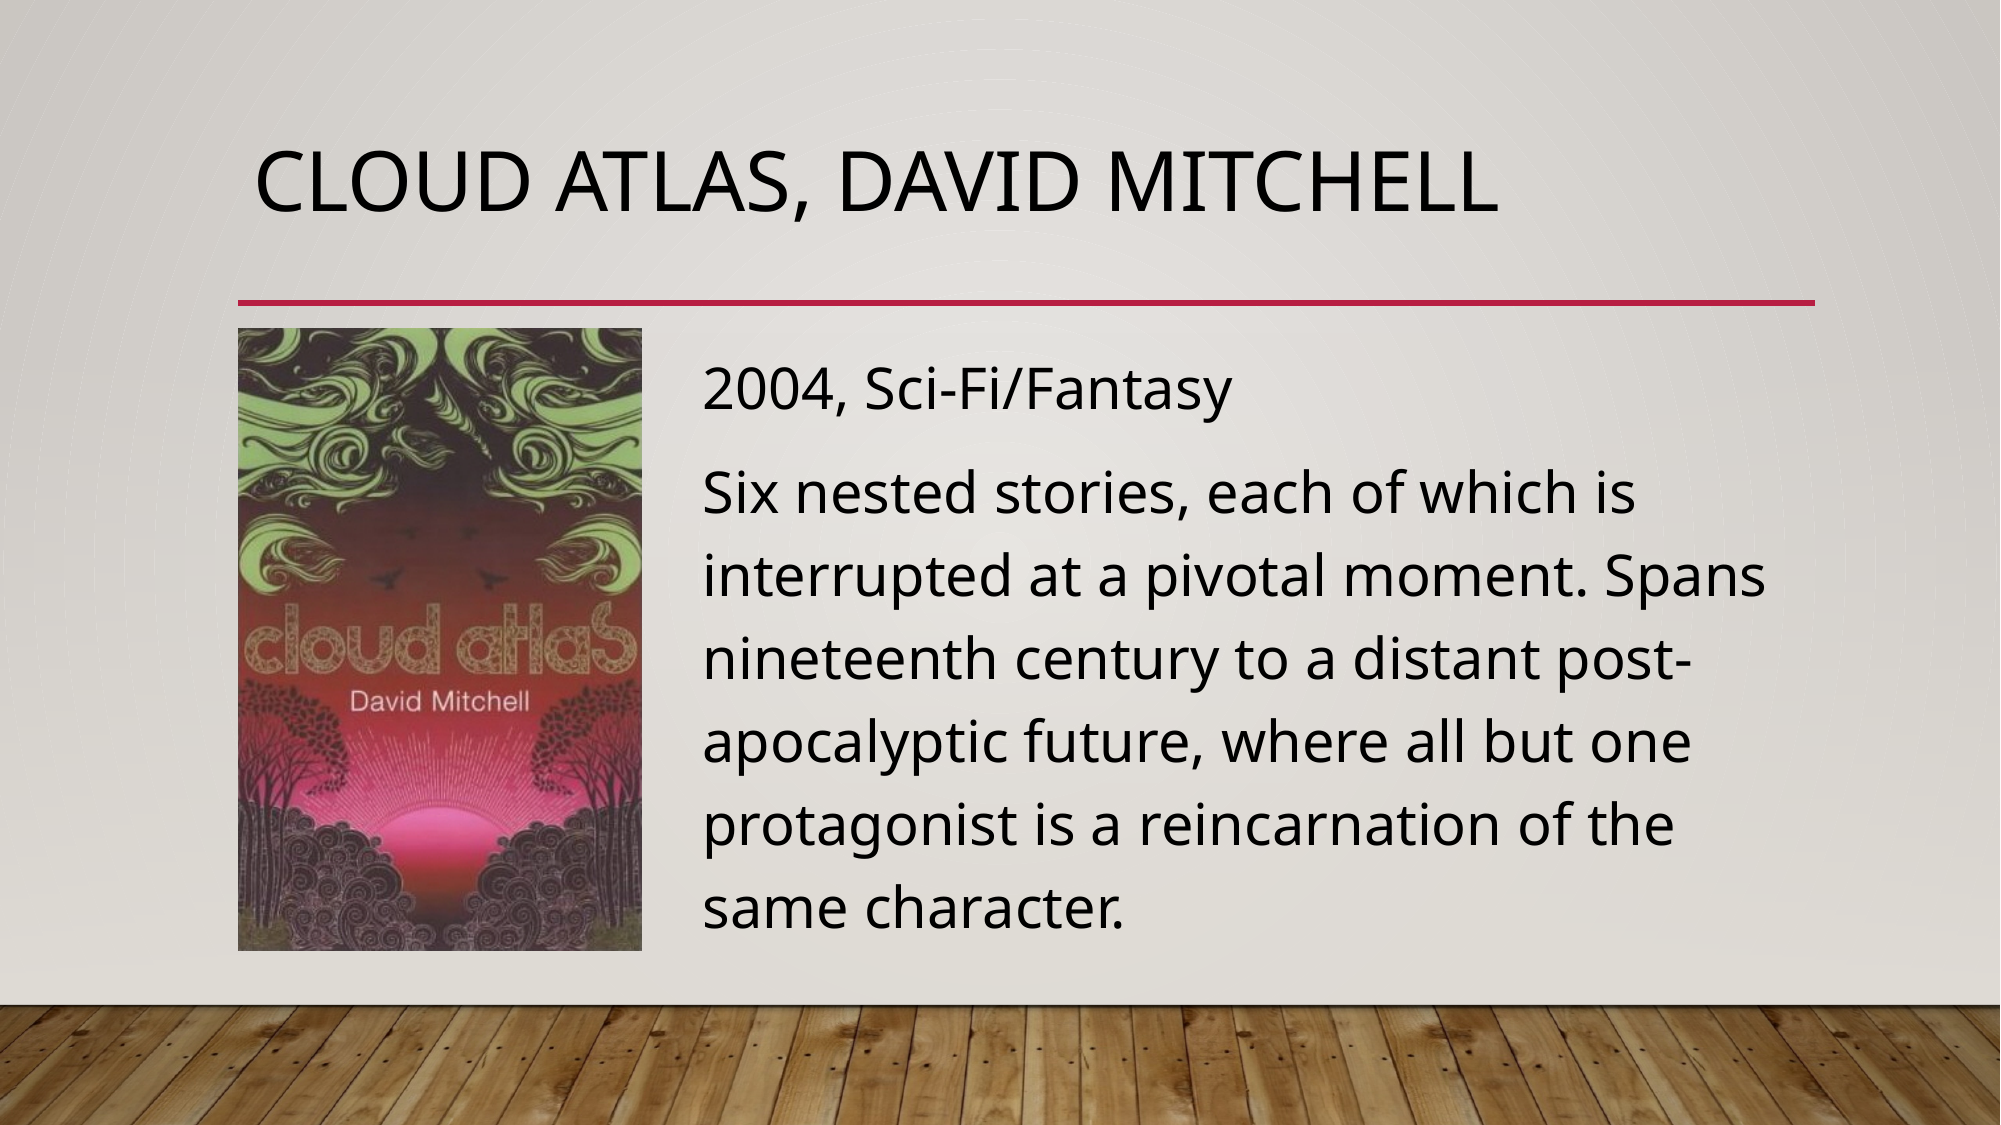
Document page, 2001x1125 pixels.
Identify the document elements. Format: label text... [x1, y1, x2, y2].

picture [237, 328, 642, 952]
title Cloud Atlas, David Mitchell [238, 131, 1814, 305]
list 2004, Sci-Fi/Fantasy Six nested stories, each of which is interrupted at a pivotal moment. Spans nineteenth century to a distant post-apocalyptic future, where all but one protagonist is a reincarnation of the same character. [687, 330, 1814, 951]
picture [0, 1005, 2000, 1125]
